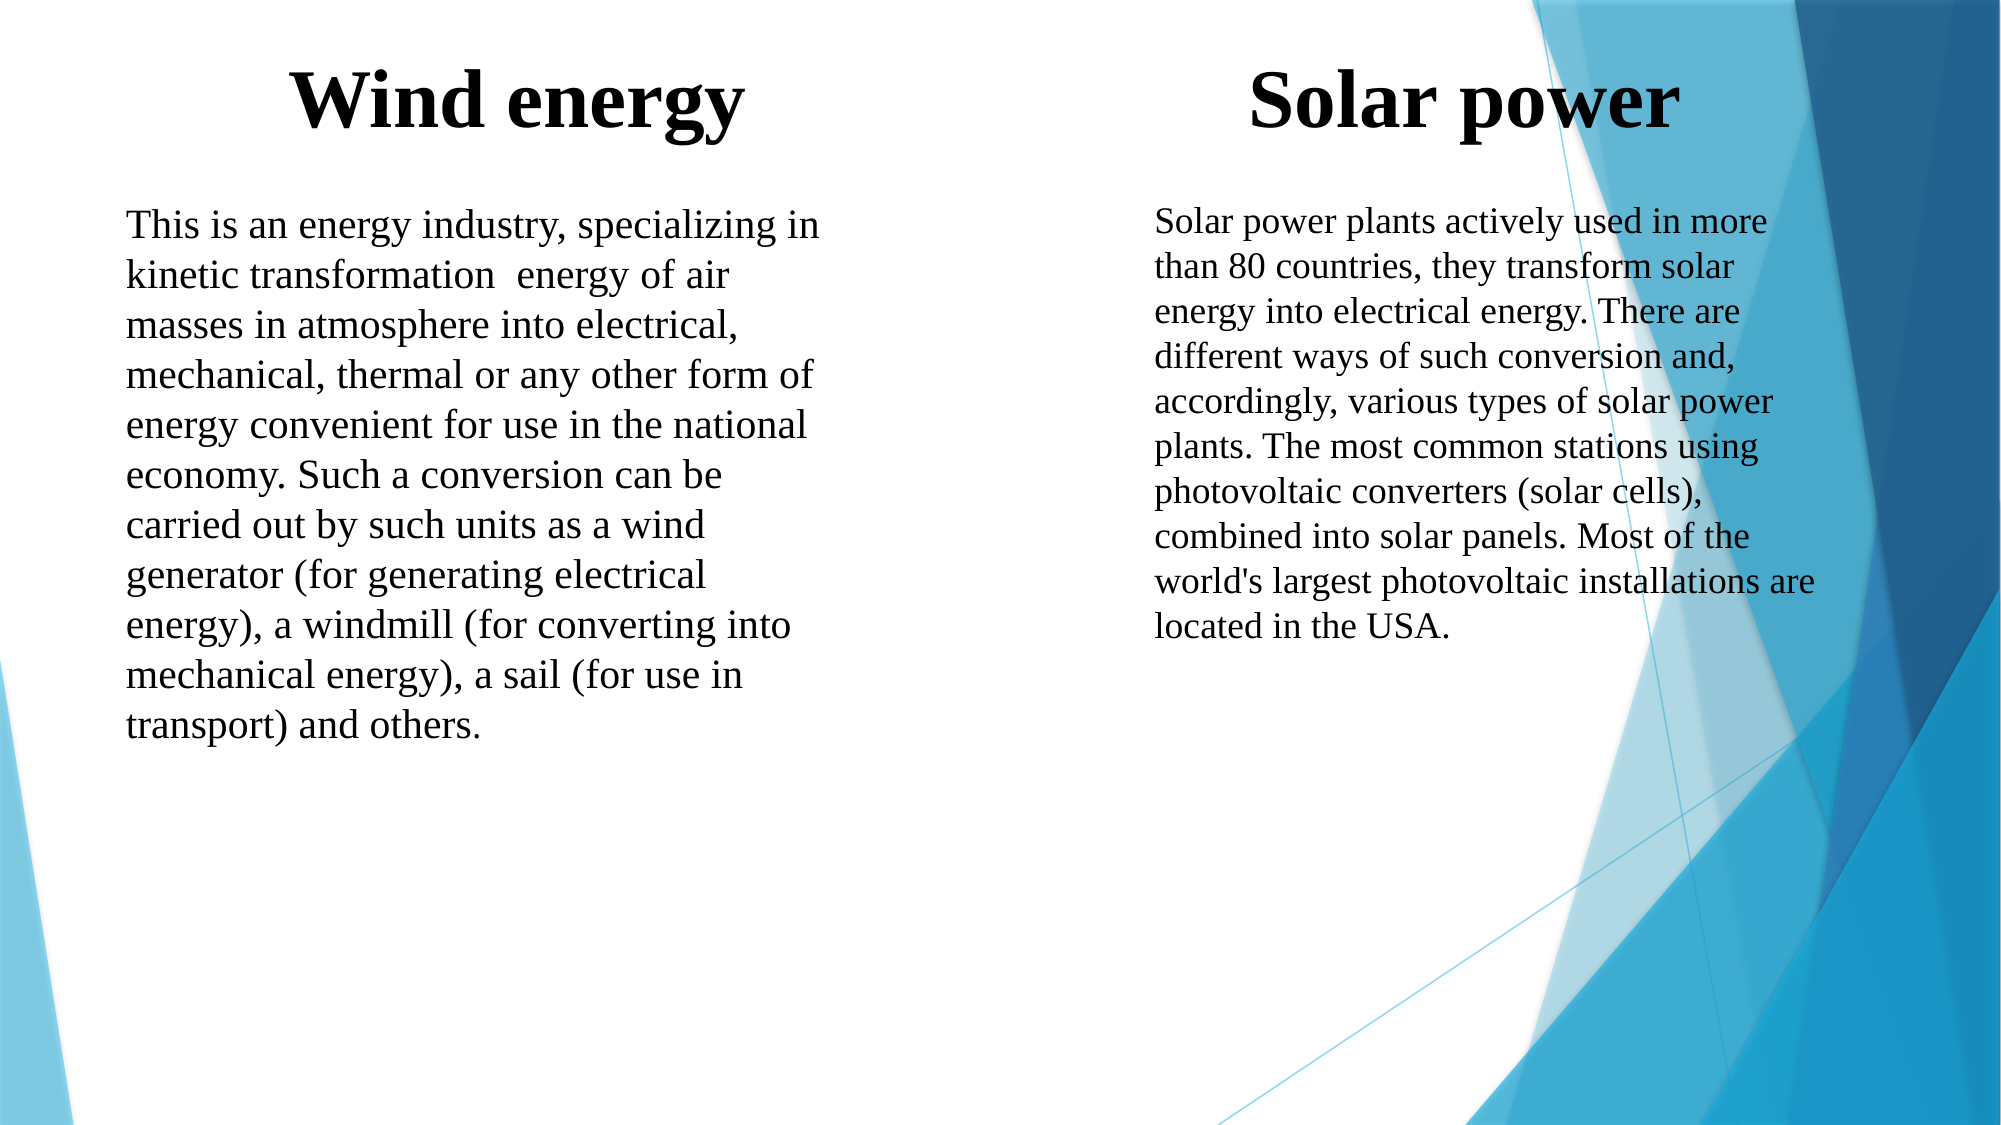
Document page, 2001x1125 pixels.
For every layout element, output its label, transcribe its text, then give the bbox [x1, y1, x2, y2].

text_box Wind energy [173, 0, 862, 191]
text_box Solar power plants actively used in more than 80 countries, they transform solar energy into electrical energy. There are different ways of such conversion and, accordingly, various types of solar power plants. The most common stations using photovoltaic converters (solar cells), combined into solar panels. Most of the world's largest photovoltaic installations are located in the USA. [1139, 189, 1844, 654]
text_box This is an energy industry, specializing in kinetic transformation energy of air masses in atmosphere into electrical, mechanical, thermal or any other form of energy convenient for use in the national economy. Such a conversion can be carried out by such units as a wind generator (for generating electrical energy), a windmill (for converting into mechanical energy), a sail (for use in transport) and others. [111, 189, 861, 755]
text_box Solar power [1217, 27, 1713, 162]
